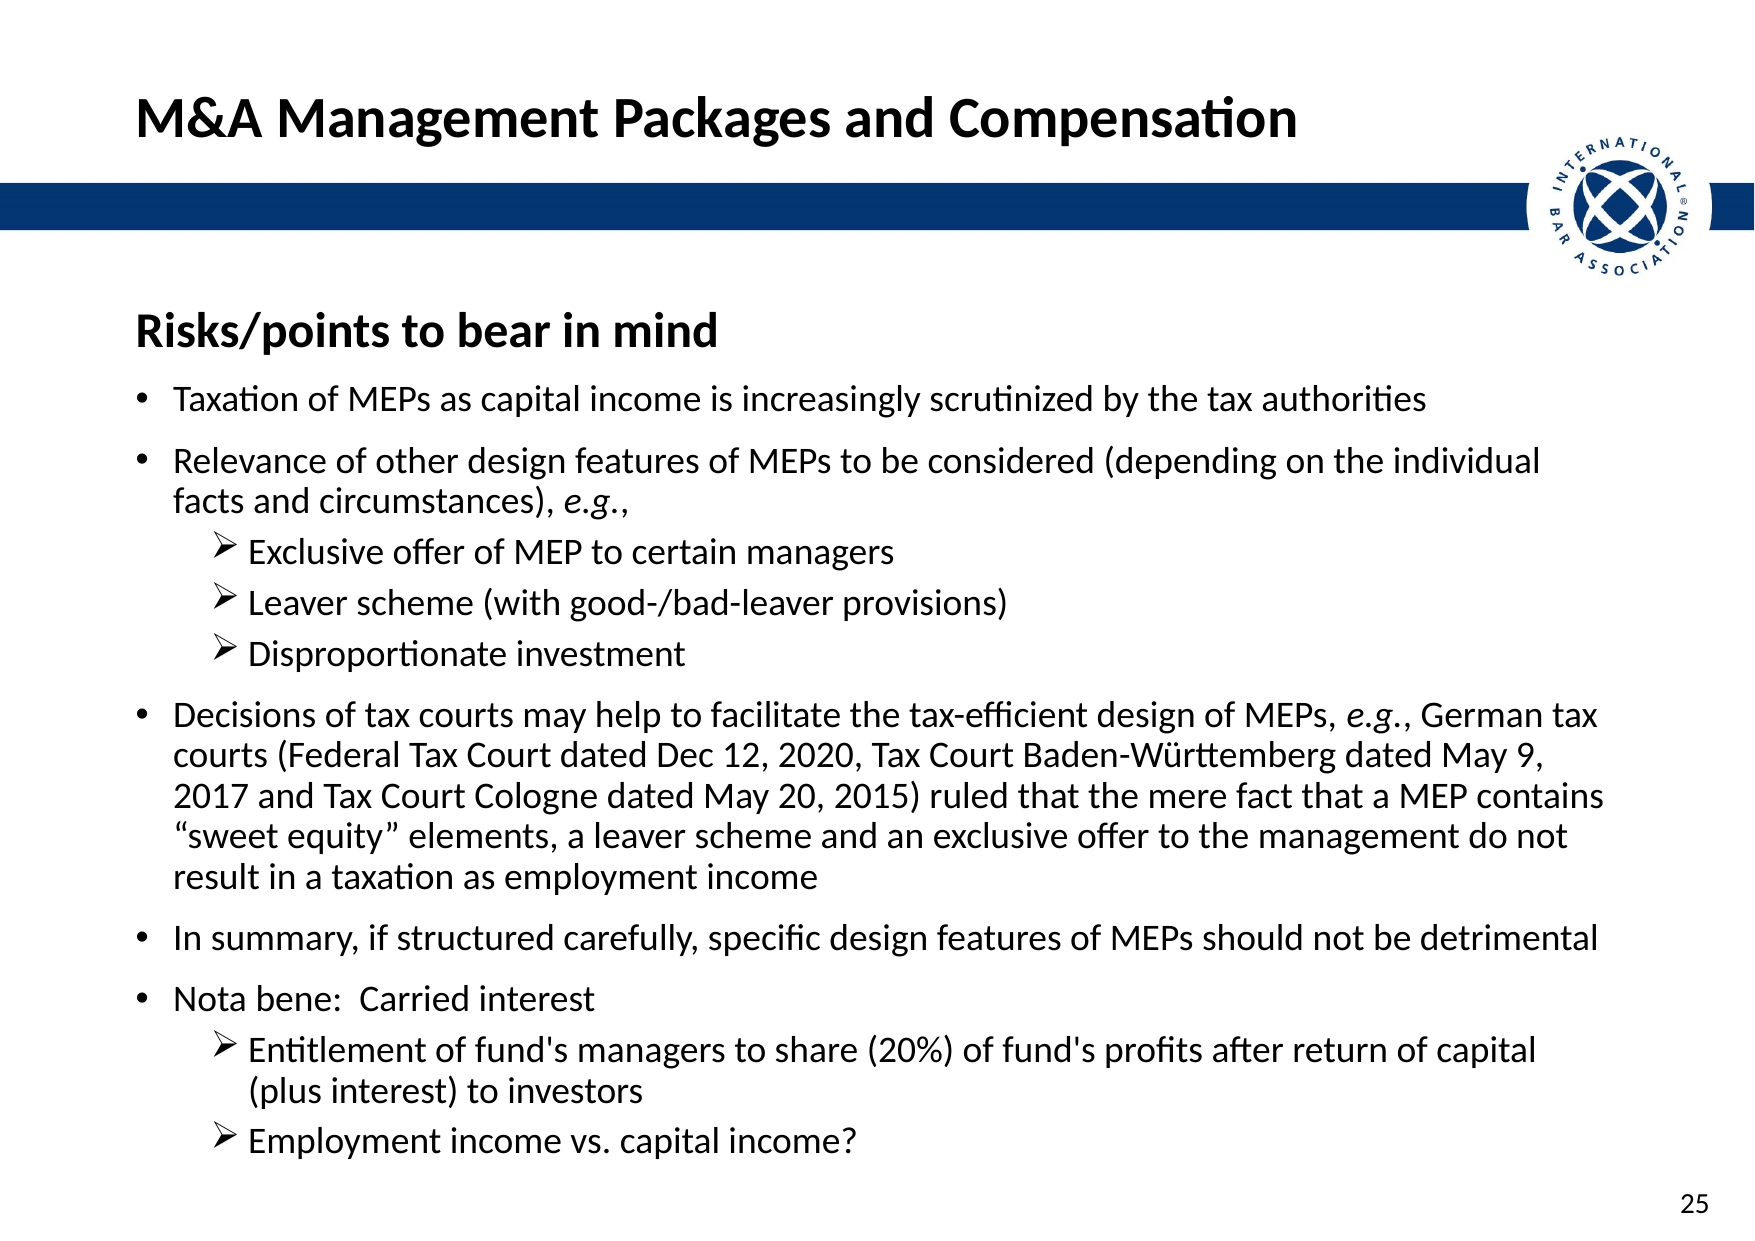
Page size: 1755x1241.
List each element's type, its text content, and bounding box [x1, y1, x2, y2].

list Risks/points to bear in mind Taxation of MEPs as capital income is increasingly scrutinized by the tax authorities Relevance of other design features of MEPs to be considered (depending on the individual facts and circumstances), e.g., Exclusive offer of MEP to certain managers Leaver scheme (with good-/bad-leaver provisions) Disproportionate investment Decisions of tax courts may help to facilitate the tax-efficient design of MEPs, e.g., German tax courts (Federal Tax Court dated Dec 12, 2020, Tax Court Baden-Württemberg dated May 9, 2017 and Tax Court Cologne dated May 20, 2015) ruled that the mere fact that a MEP contains “sweet equity” elements, a leaver scheme and an exclusive offer to the management do not result in a taxation as employment income In summary, if structured carefully, specific design features of MEPs should not be detrimental Nota bene: Carried interest Entitlement of fund's managers to share (20%) of fund's profits after return of capital (plus interest) to investors Employment income vs. capital income? [120, 297, 1634, 1085]
slide_number 24 [1329, 1168, 1725, 1235]
title M&A Management Packages and Compensation [120, 24, 1634, 213]
picture [0, 103, 1755, 319]
